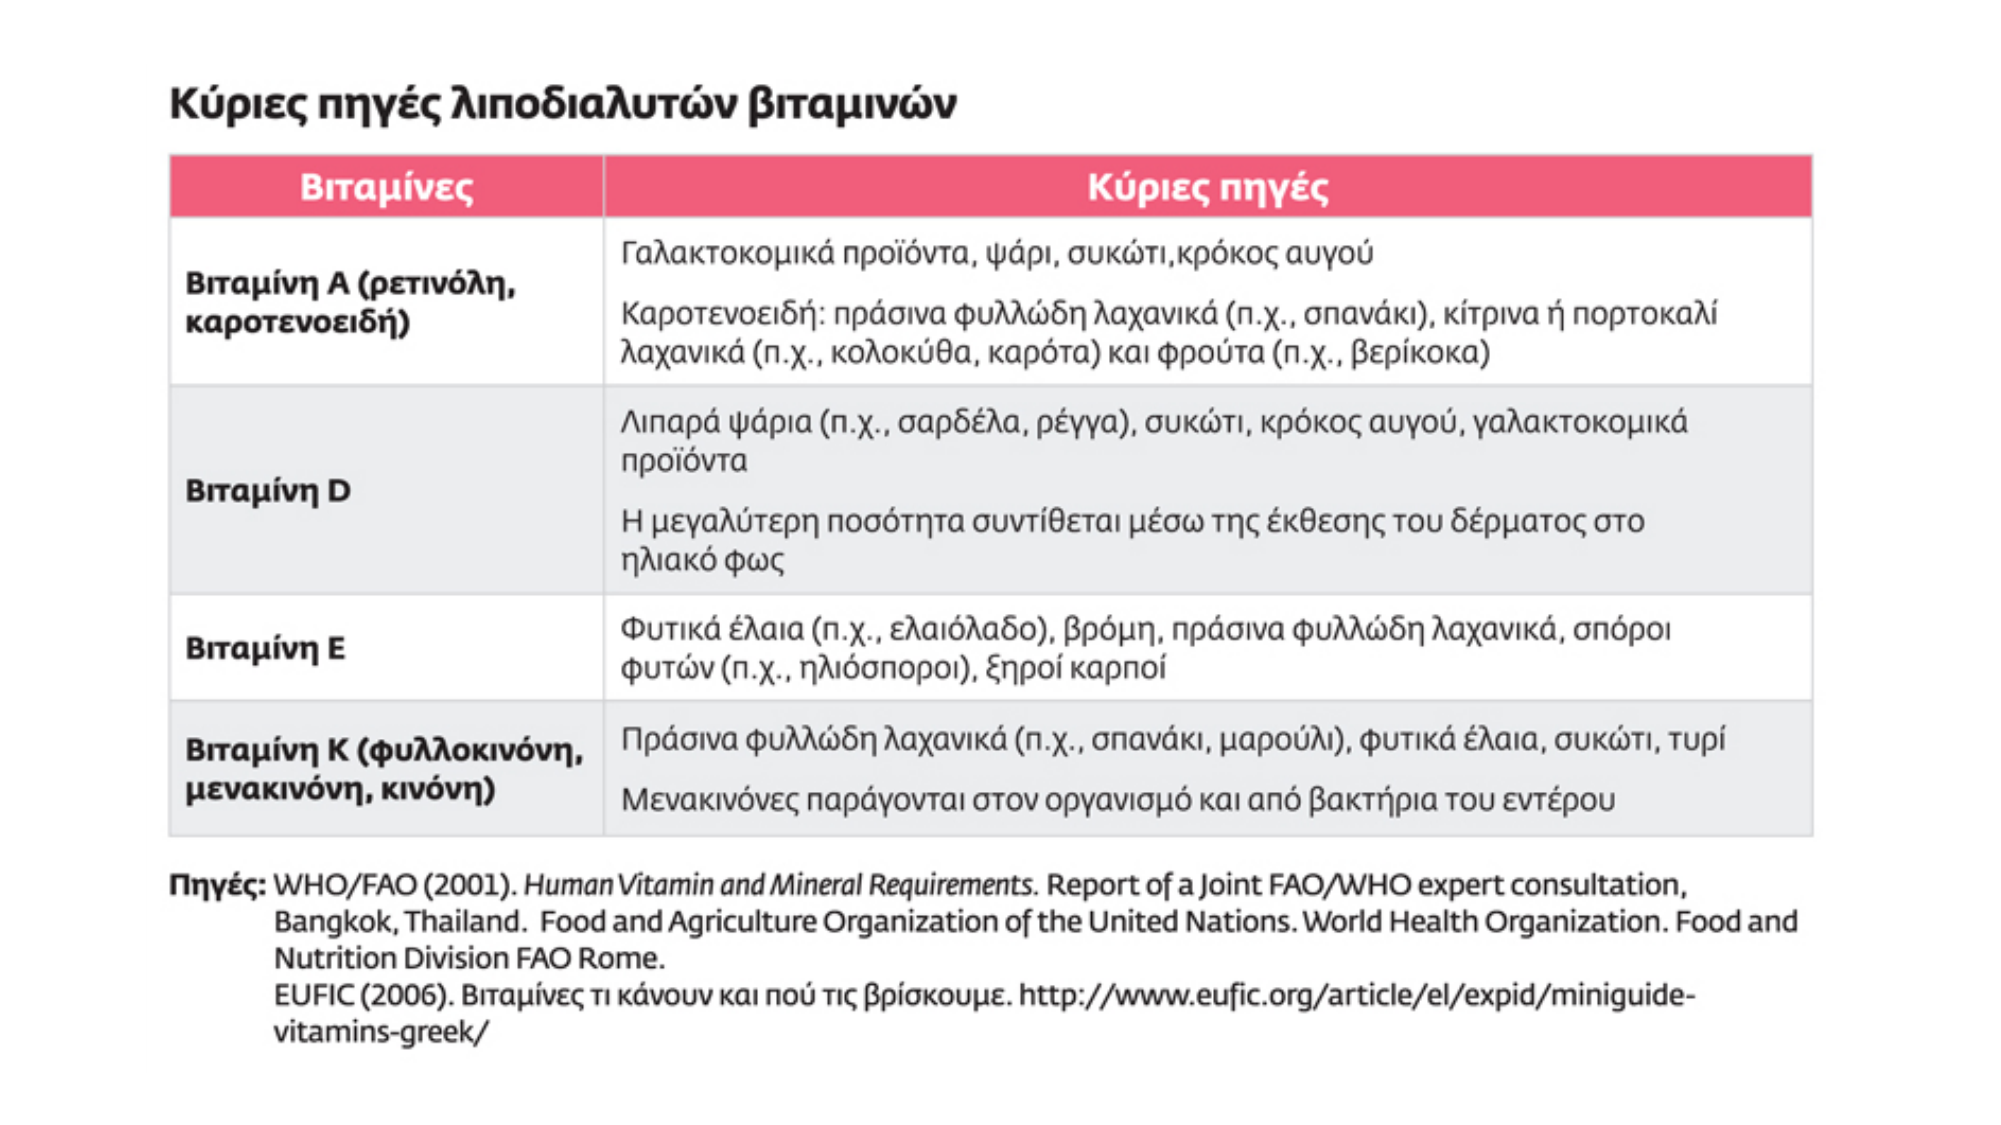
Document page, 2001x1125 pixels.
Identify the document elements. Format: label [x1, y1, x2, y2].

picture [145, 64, 1842, 1074]
